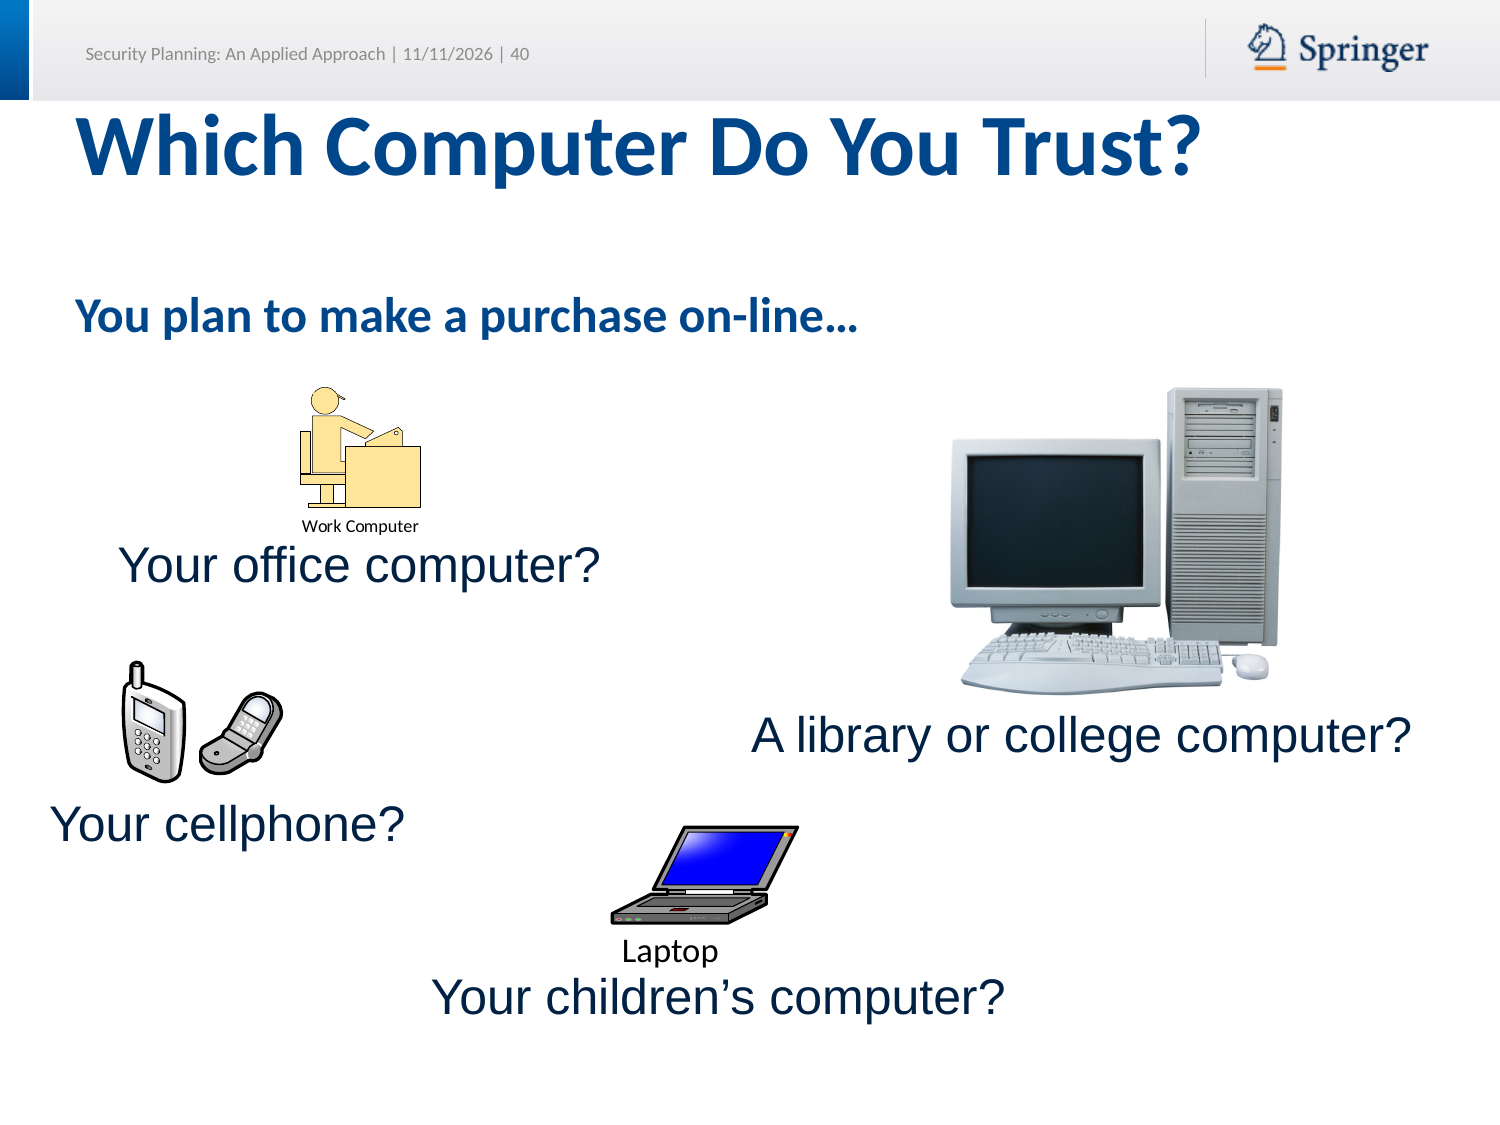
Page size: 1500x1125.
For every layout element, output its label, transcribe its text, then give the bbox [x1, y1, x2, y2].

picture [118, 657, 188, 785]
picture [33, 0, 1500, 101]
picture [599, 820, 802, 992]
text_box Your office computer? [102, 524, 617, 600]
picture [290, 384, 429, 548]
text_box Your cellphone? [34, 783, 421, 859]
text_box A library or college computer? [736, 694, 1428, 770]
picture [196, 688, 285, 777]
text_box Your children’s computer? [415, 956, 1021, 1032]
picture [924, 359, 1312, 708]
title Which Computer Do You Trust? You plan to make a purchase on-line… [75, 99, 1425, 400]
